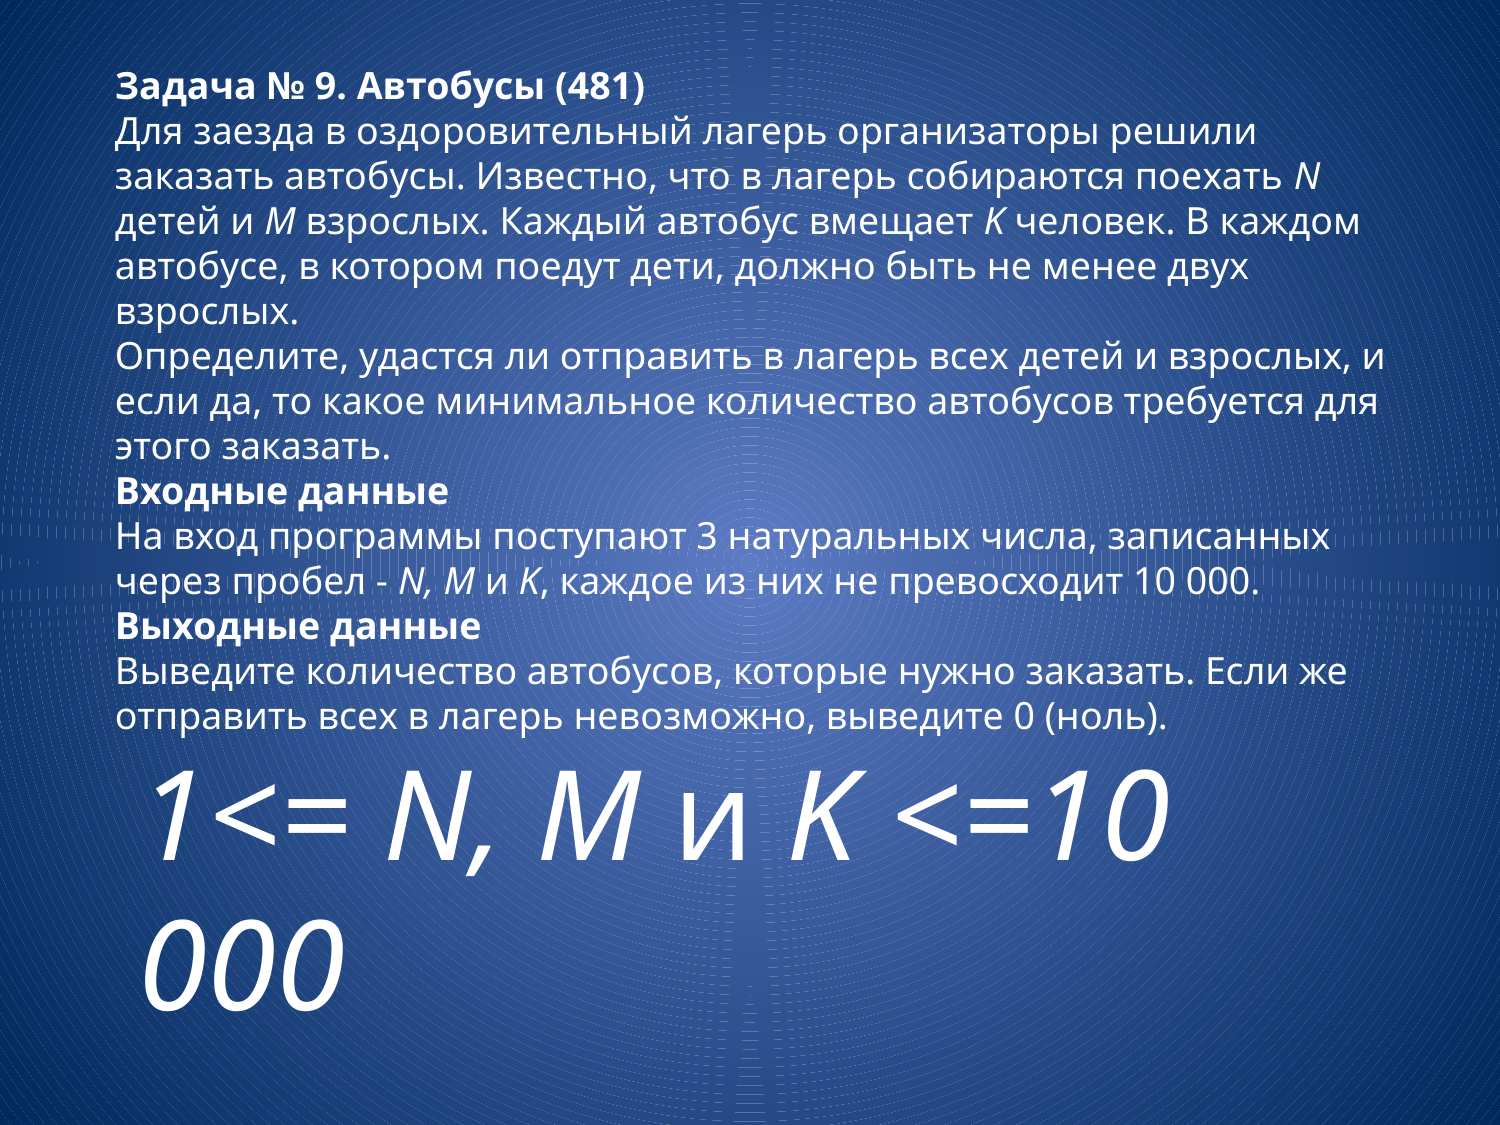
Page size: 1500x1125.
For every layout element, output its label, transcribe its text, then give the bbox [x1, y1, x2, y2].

text_box 1<= N, M и K <=10 000 [123, 727, 1341, 1043]
text_box Задача № 9. Автобусы (481) Для заезда в оздоровительный лагерь организаторы решили заказать автобусы. Известно, что в лагерь собираются поехать N детей и M взрослых. Каждый автобус вмещает K человек. В каждом автобусе, в котором поедут дети, должно быть не менее двух взрослых. Определите, удастся ли отправить в лагерь всех детей и взрослых, и если да, то какое минимальное количество автобусов требуется для этого заказать. Входные данные На вход программы поступают 3 натуральных числа, записанных через пробел - N, M и K, каждое из них не превосходит 10 000. Выходные данные Выведите количество автобусов, которые нужно заказать. Если же отправить всех в лагерь невозможно, выведите 0 (ноль). [100, 54, 1412, 745]
